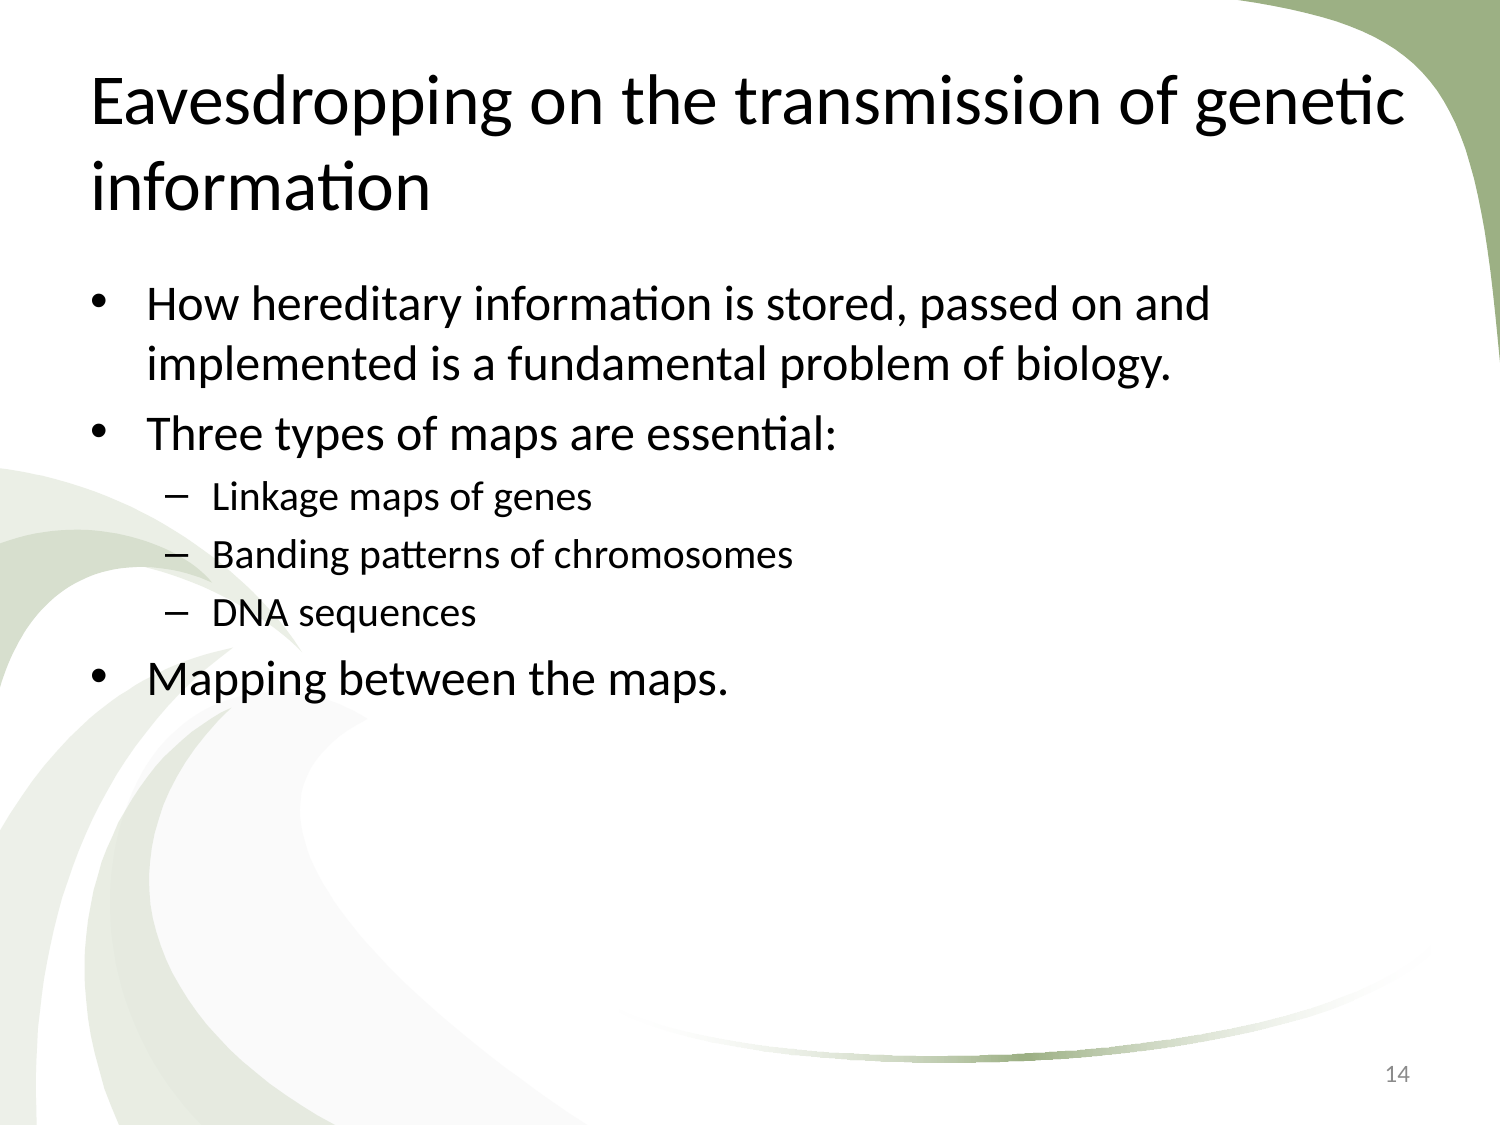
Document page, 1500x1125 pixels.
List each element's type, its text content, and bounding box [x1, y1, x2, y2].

slide_number 14 [1074, 1042, 1425, 1103]
title Eavesdropping on the transmission of genetic information [75, 45, 1425, 233]
list How hereditary information is stored, passed on and implemented is a fundamental problem of biology. Three types of maps are essential: Linkage maps of genes Banding patterns of chromosomes DNA sequences Mapping between the maps. [75, 262, 1425, 1005]
